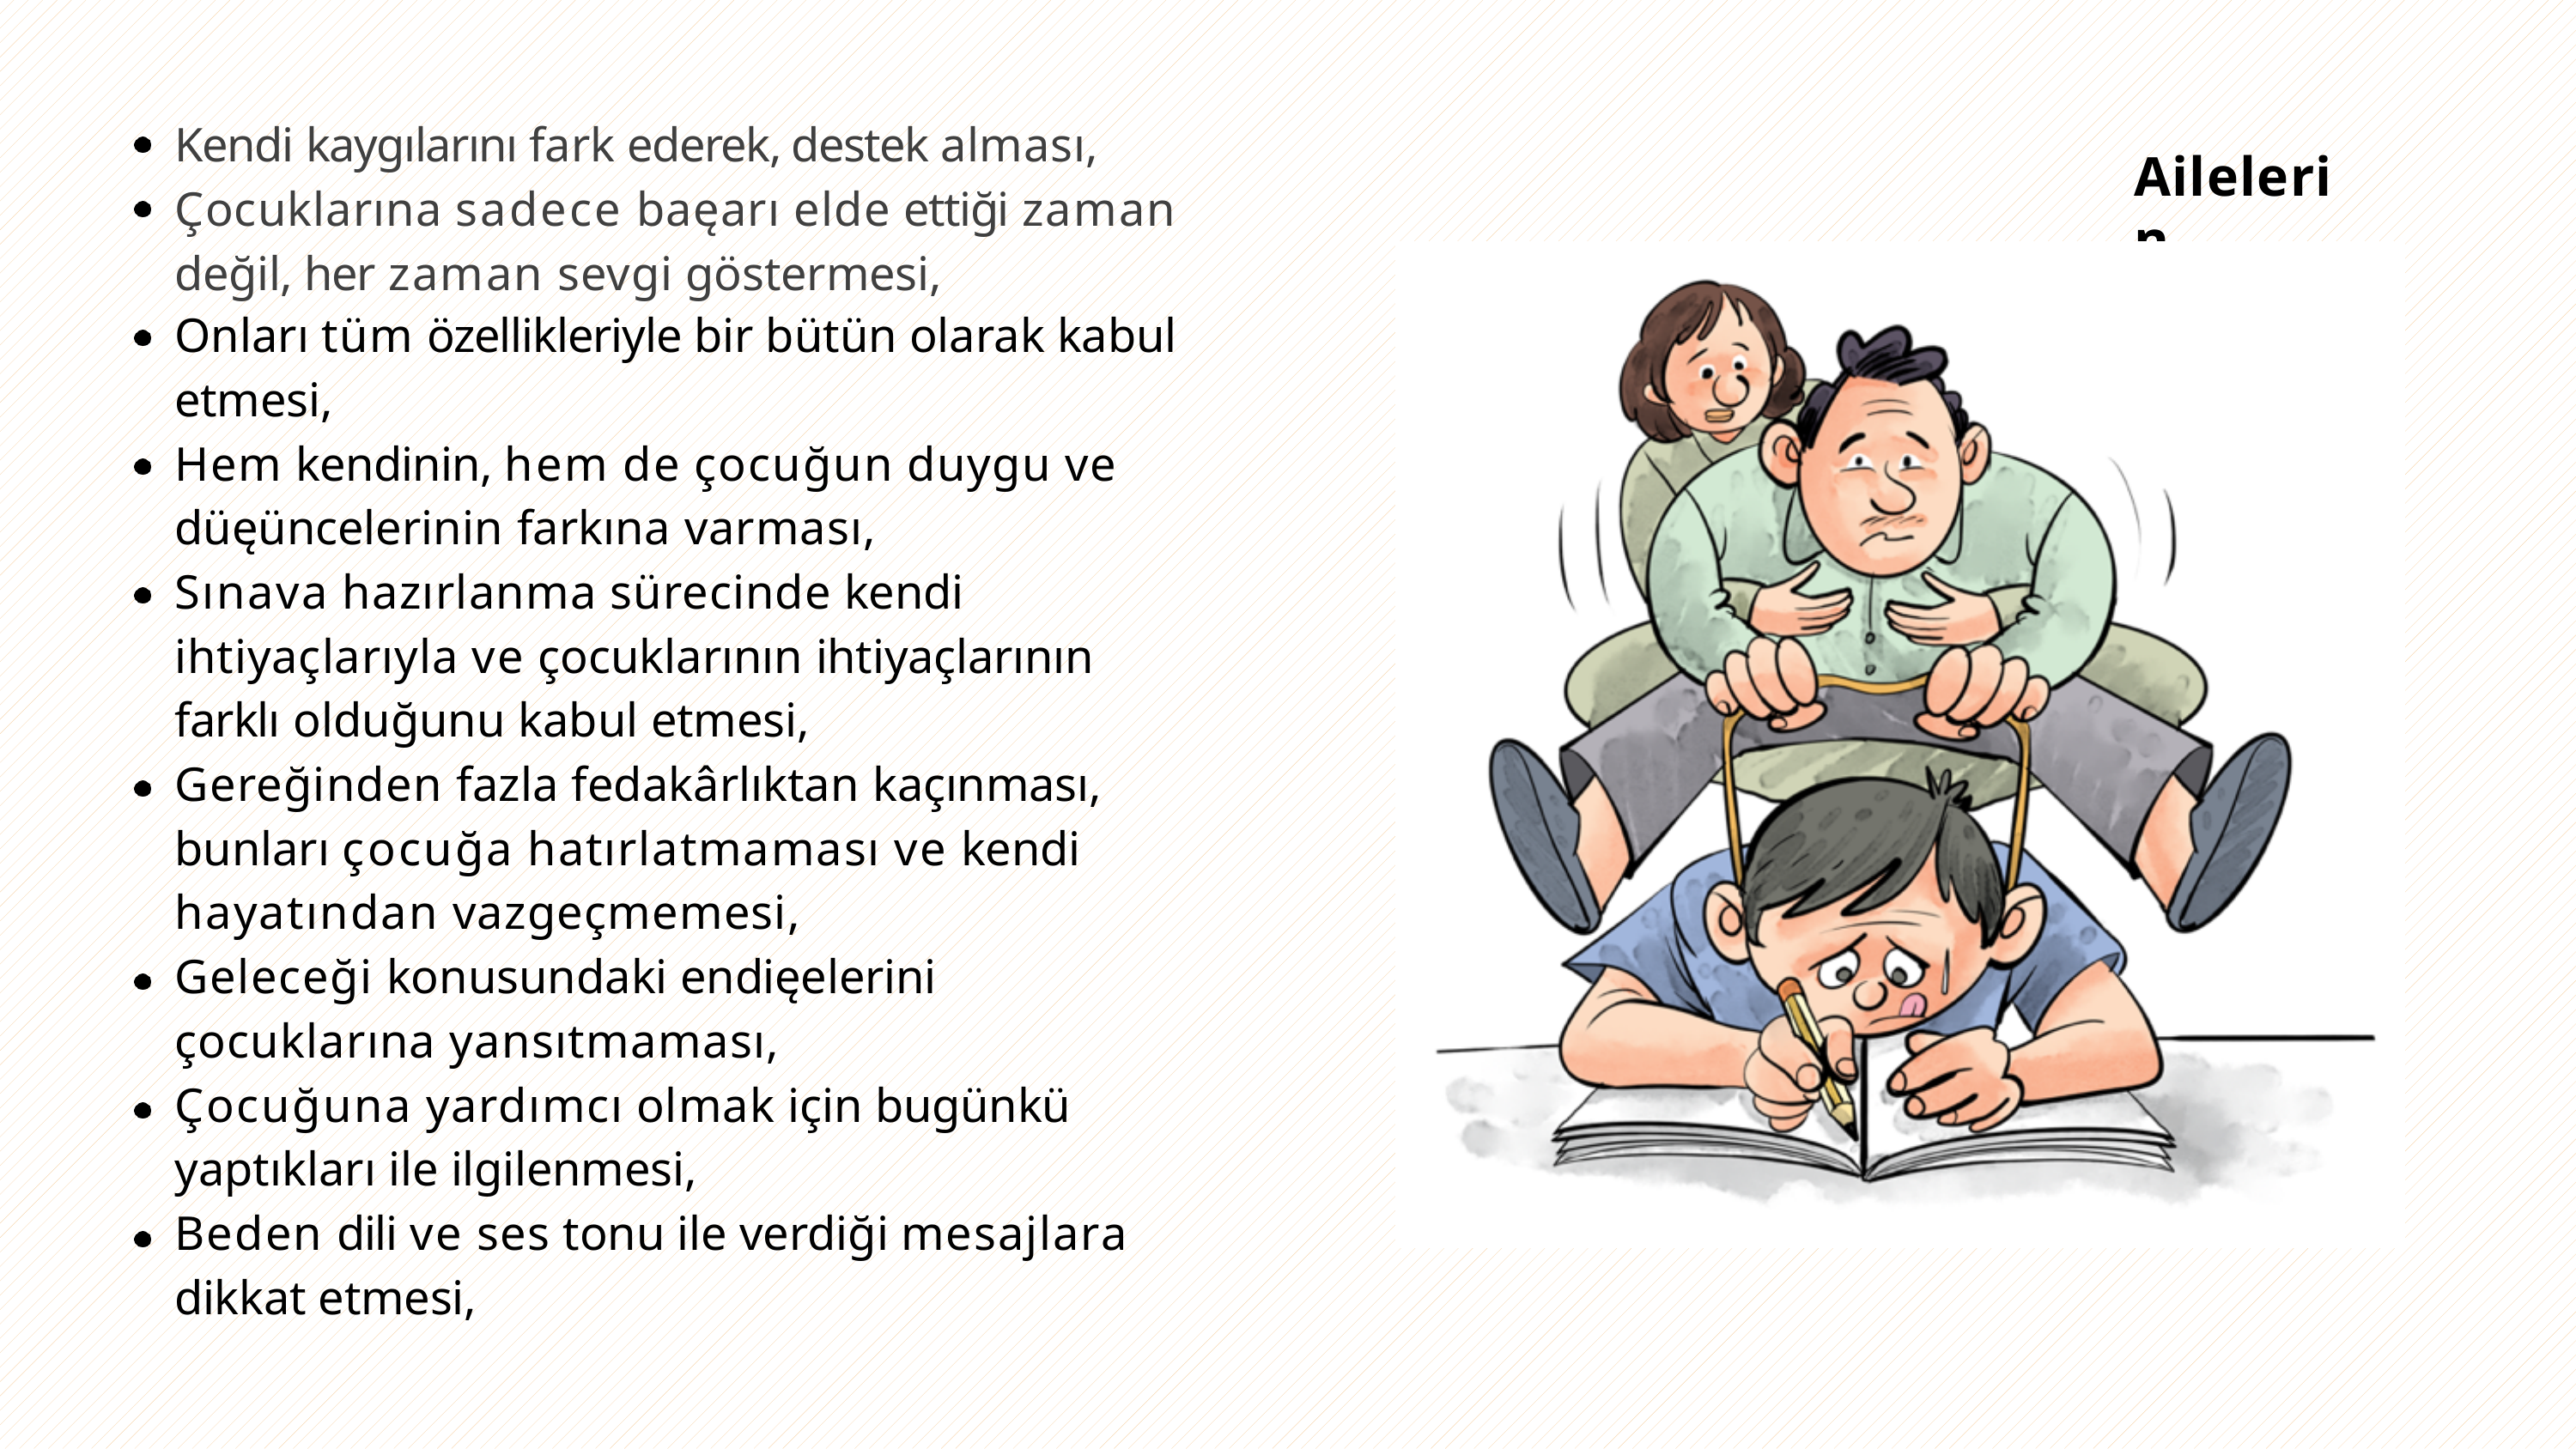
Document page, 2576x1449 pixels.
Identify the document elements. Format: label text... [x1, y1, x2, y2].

picture [134, 586, 152, 604]
picture [134, 1230, 152, 1248]
picture [134, 329, 152, 347]
text_box Ailelerin [2132, 140, 2365, 239]
picture [134, 458, 152, 476]
text_box Onları tüm özellikleriyle bir bütün olarak kabul etmesi, Hem kendinin, hem de çocuğun duygu ve düęüncelerinin farkına varması, Sınava hazırlanma sürecinde kendi ihtiyaçlarıyla ve çocuklarının ihtiyaçlarının farklı olduğunu kabul etmesi, Gereğinden fazla fedakârlıktan kaçınması, bunları çocuğa hatırlatmaması ve kendi hayatından vazgeçmemesi, Geleceği konusundaki endięelerini çocuklarına yansıtmaması, Çocuğuna yardımcı olmak için bugünkü yaptıkları ile ilgilenmesi, Beden dili ve ses tonu ile verdiği mesajlara dikkat etmesi, [173, 295, 1229, 1324]
picture [134, 136, 152, 154]
title Kendi kaygılarını fark ederek, destek alması, Çocuklarına sadece baęarı elde ettiği zaman değil, her zaman sevgi göstermesi, [173, 55, 1219, 295]
picture [134, 973, 152, 991]
picture [1394, 240, 2406, 1248]
picture [134, 1101, 152, 1119]
picture [134, 779, 152, 797]
picture [134, 200, 152, 218]
